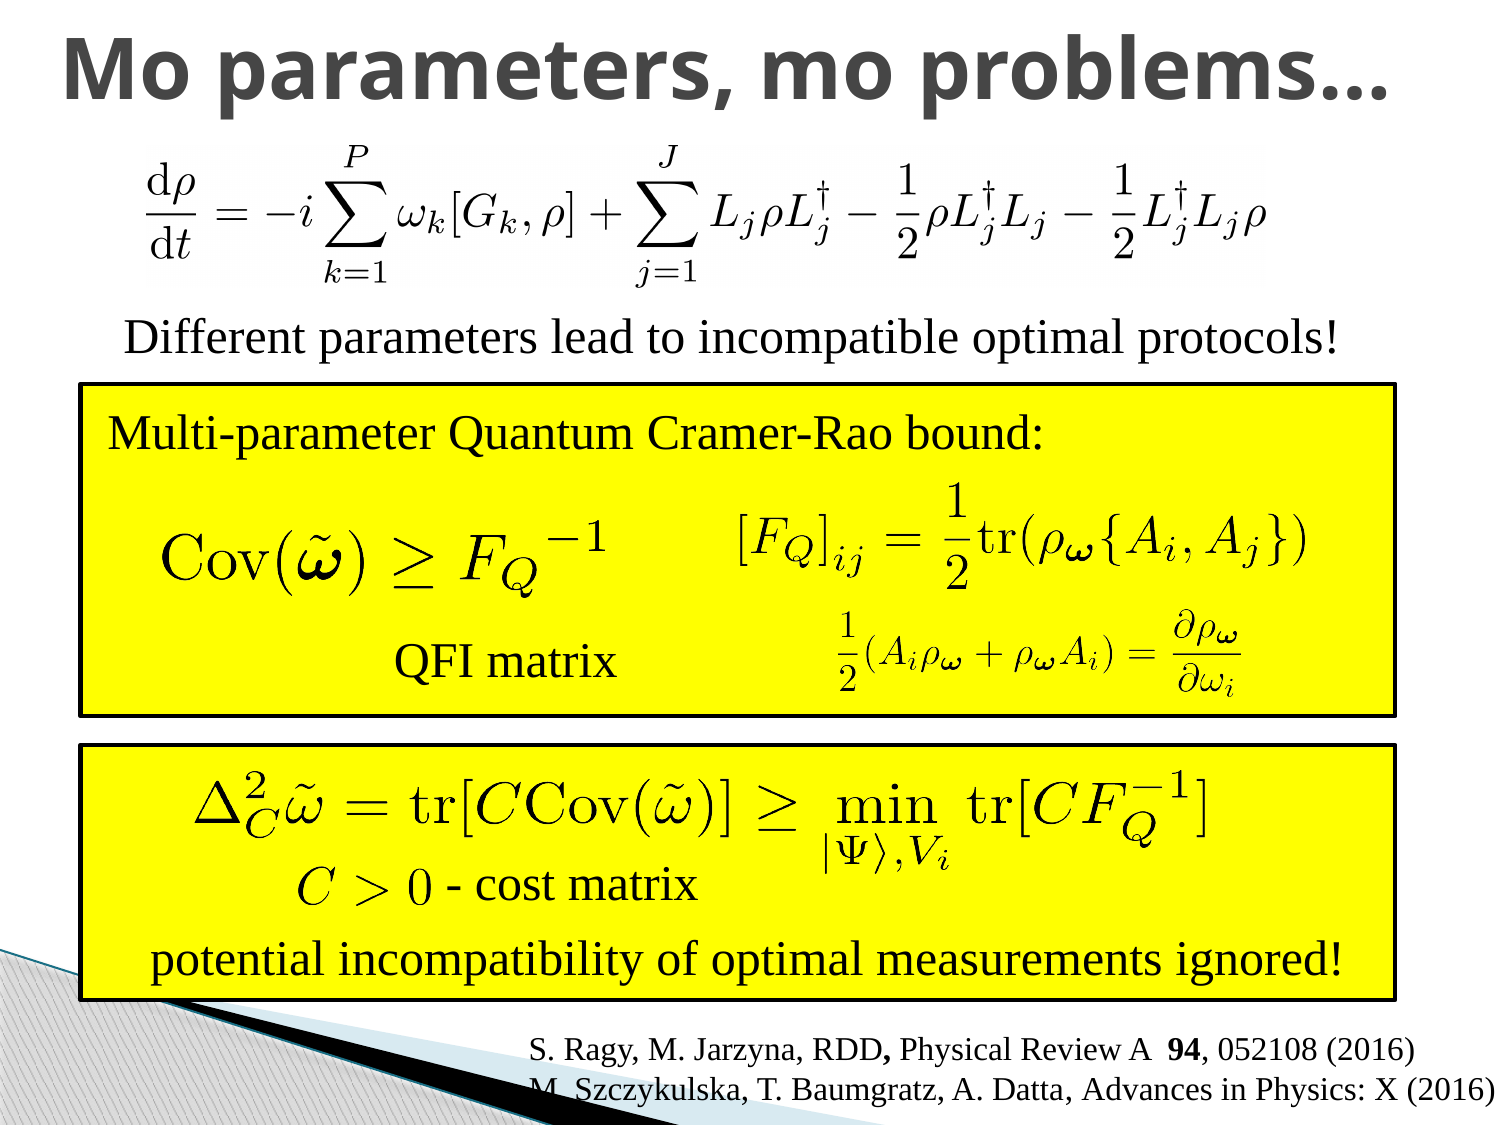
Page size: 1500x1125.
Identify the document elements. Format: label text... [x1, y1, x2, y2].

text_box Different parameters lead to incompatible optimal protocols! [31, 295, 1434, 371]
picture [146, 145, 1266, 288]
text_box S. Ragy, M. Jarzyna, RDD, Physical Review A 94, 052108 (2016) M. Szczykulska, T. Baumgratz, A. Datta, Advances in Physics: X (2016) [513, 1019, 1500, 1125]
title Mo parameters, mo problems… [44, 0, 1500, 160]
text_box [80, 744, 1396, 1001]
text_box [80, 383, 1396, 717]
